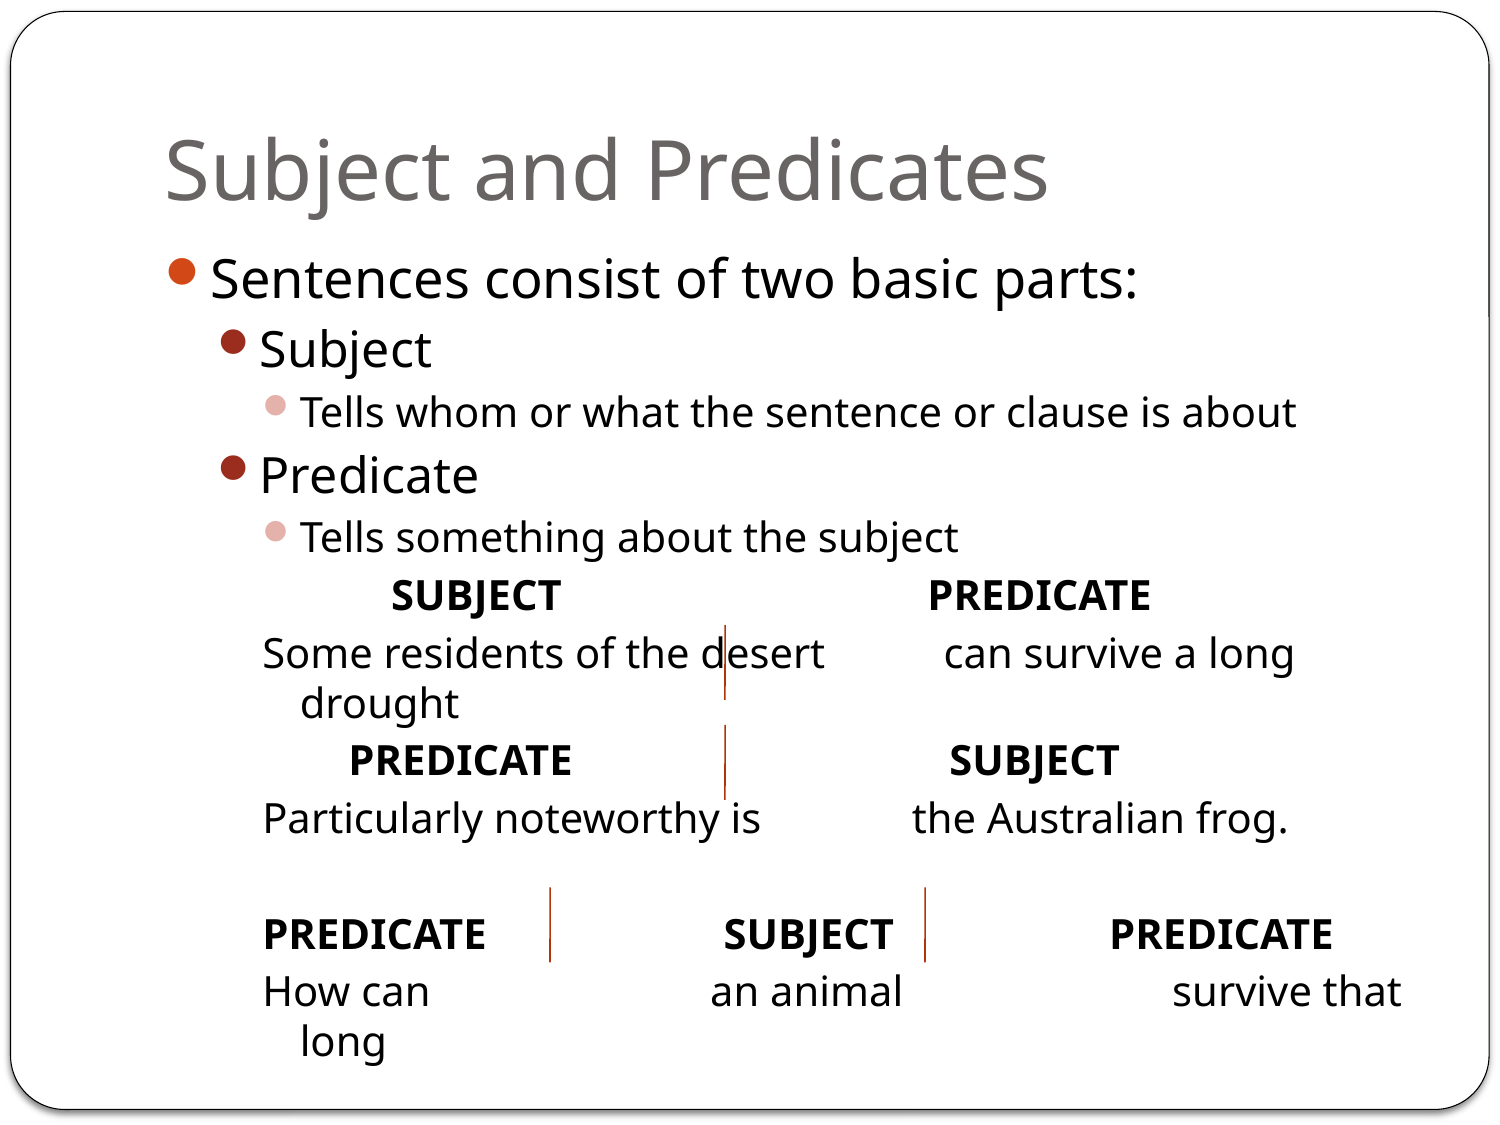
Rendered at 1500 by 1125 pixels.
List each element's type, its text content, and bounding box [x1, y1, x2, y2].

list Sentences consist of two basic parts: Subject Tells whom or what the sentence or clause is about Predicate Tells something about the subject SUBJECT PREDICATE Some residents of the desert can survive a long drought PREDICATE SUBJECT Particularly noteworthy is the Australian frog. PREDICATE SUBJECT PREDICATE How can an animal survive that long [150, 237, 1425, 988]
title Subject and Predicates [150, 45, 1425, 233]
